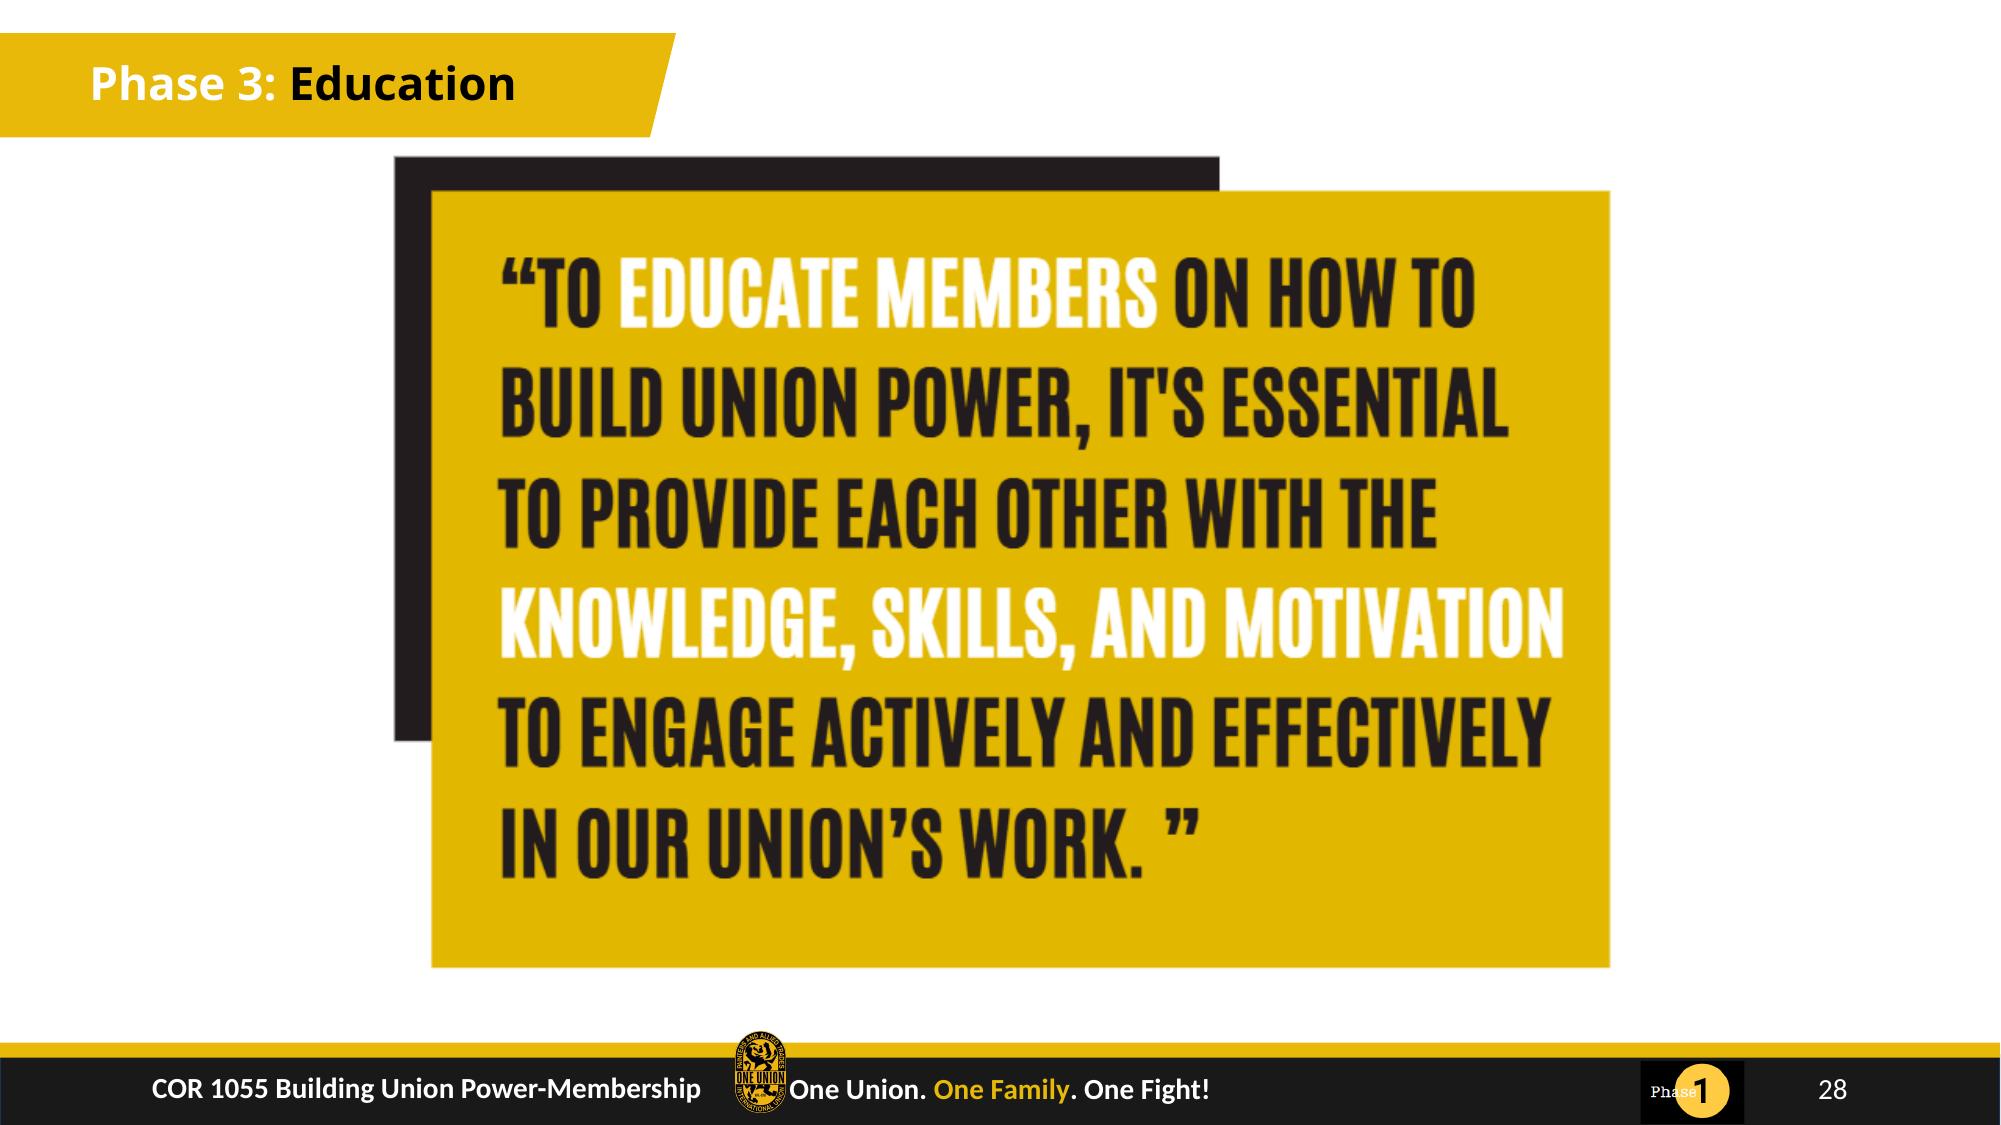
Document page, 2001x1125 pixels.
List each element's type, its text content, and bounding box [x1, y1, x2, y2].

title Phase 3: Education [62, 0, 1788, 195]
text_box COR 1055 Building Union Power-Membership [137, 1057, 1808, 1117]
picture [361, 155, 1639, 1008]
picture [1640, 1061, 1745, 1124]
picture [735, 1031, 786, 1057]
